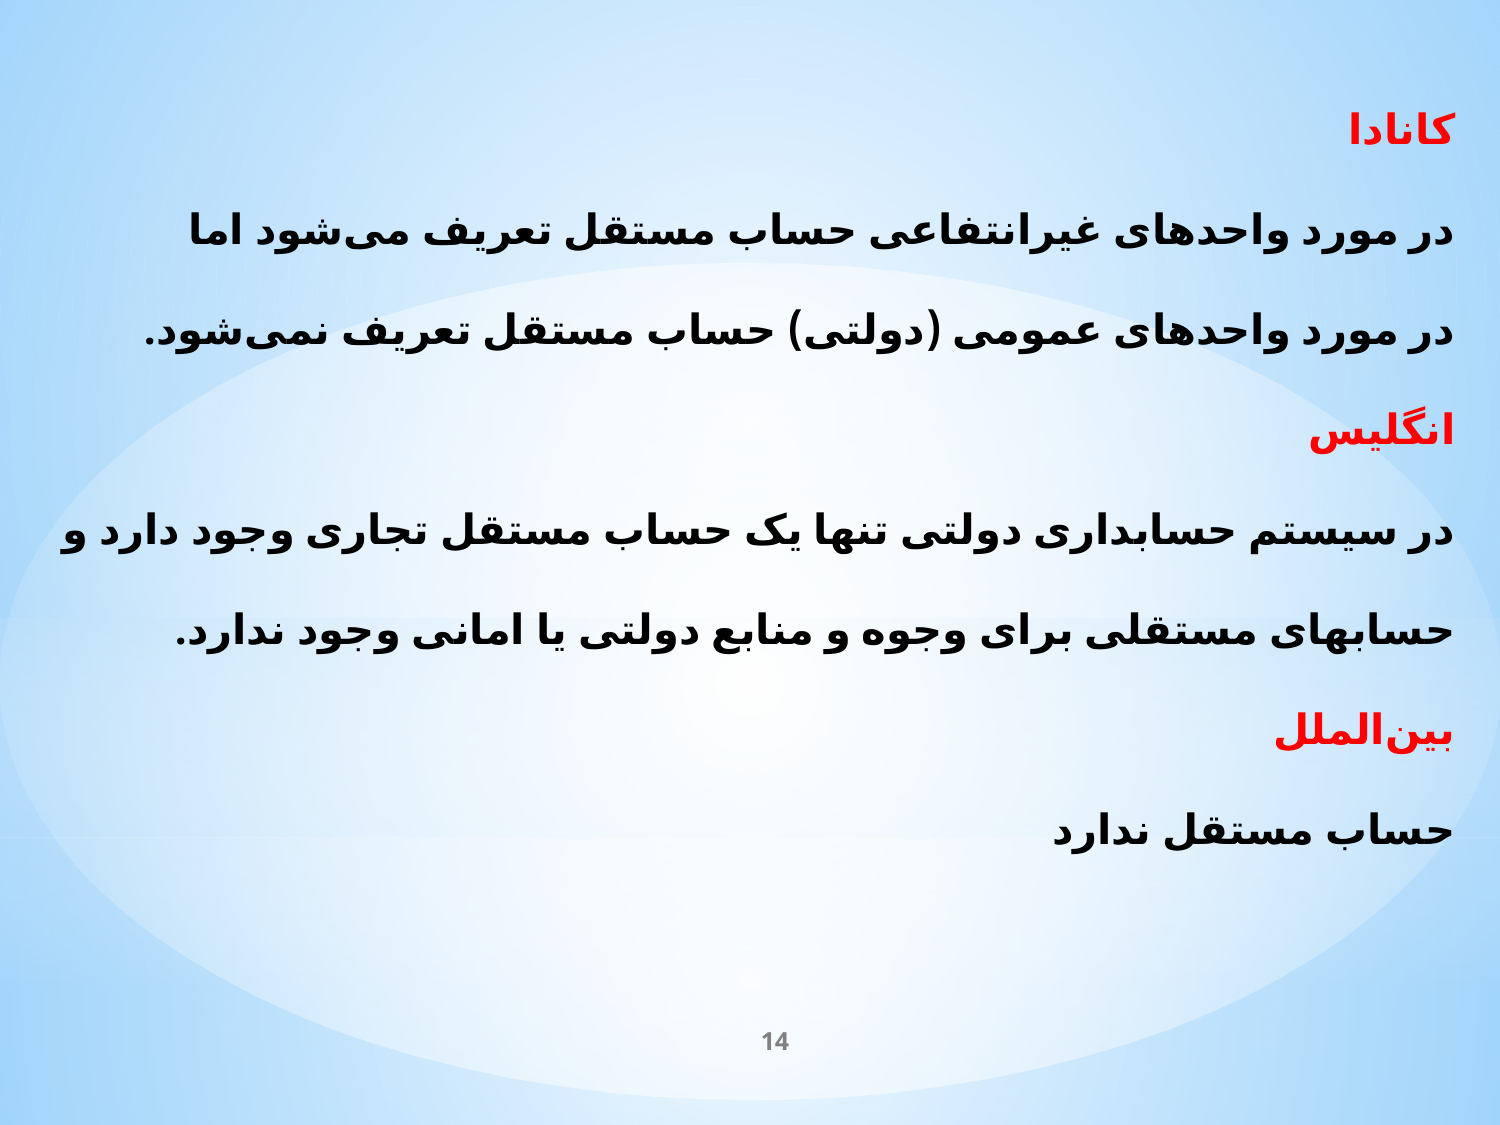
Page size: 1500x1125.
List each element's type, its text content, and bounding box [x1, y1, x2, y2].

slide_number 14 [624, 1012, 925, 1073]
title کانادا در مورد واحدهای غیرانتفاعی حساب مستقل تعریف می‌شود اما در مورد واحدهای عمومی (دولتی) حساب مستقل تعریف نمی‌شود. انگلیس در سیستم حسابداری دولتی تنها یک حساب مستقل تجاری وجود دارد و حسابهای مستقلی برای وجوه و منابع دولتی یا امانی وجود ندارد. بین‌الملل حساب مستقل ندارد [41, 45, 1471, 1059]
